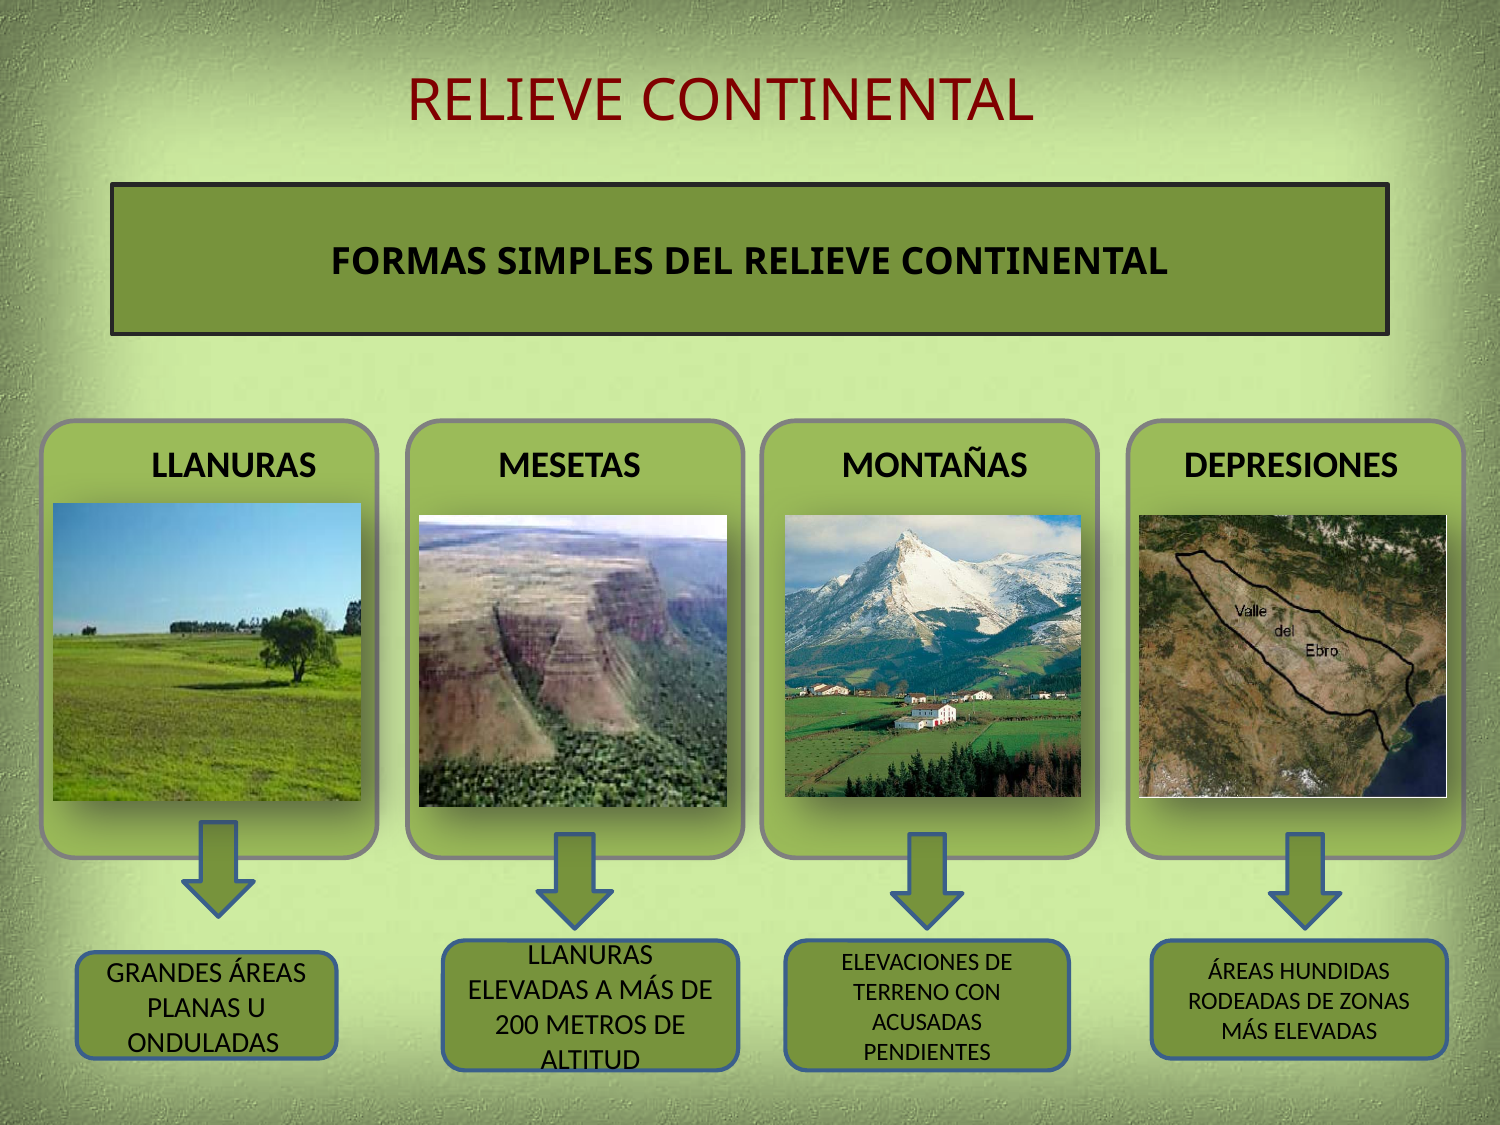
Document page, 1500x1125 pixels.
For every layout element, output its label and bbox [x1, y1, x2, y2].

text_box [1127, 420, 1464, 1059]
text_box [761, 420, 1098, 1071]
picture [0, 0, 1500, 1125]
text_box [407, 420, 744, 1071]
text_box [41, 420, 378, 1059]
